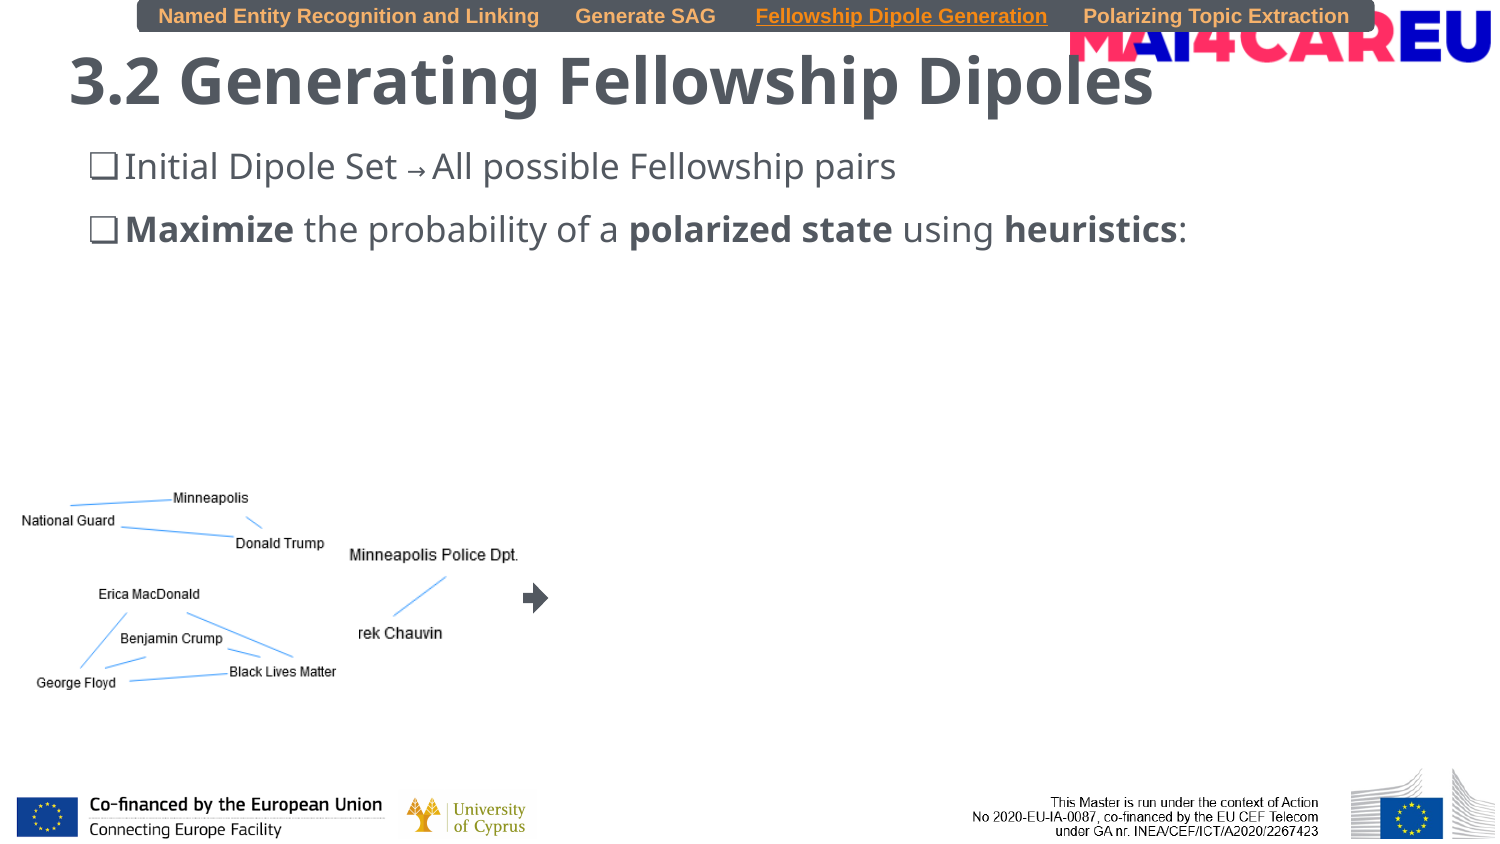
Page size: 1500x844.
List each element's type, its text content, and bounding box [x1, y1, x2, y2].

picture [970, 765, 1500, 839]
title 3.2 Generating Fellowship Dipoles [59, 29, 1408, 103]
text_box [137, 0, 1375, 32]
picture [398, 789, 537, 839]
list Initial Dipole Set → All possible Fellowship pairs Maximize the probability of a polarized state using heuristics: [58, 133, 1447, 572]
picture [8, 471, 545, 702]
picture [11, 784, 394, 844]
picture [1375, 0, 1497, 71]
